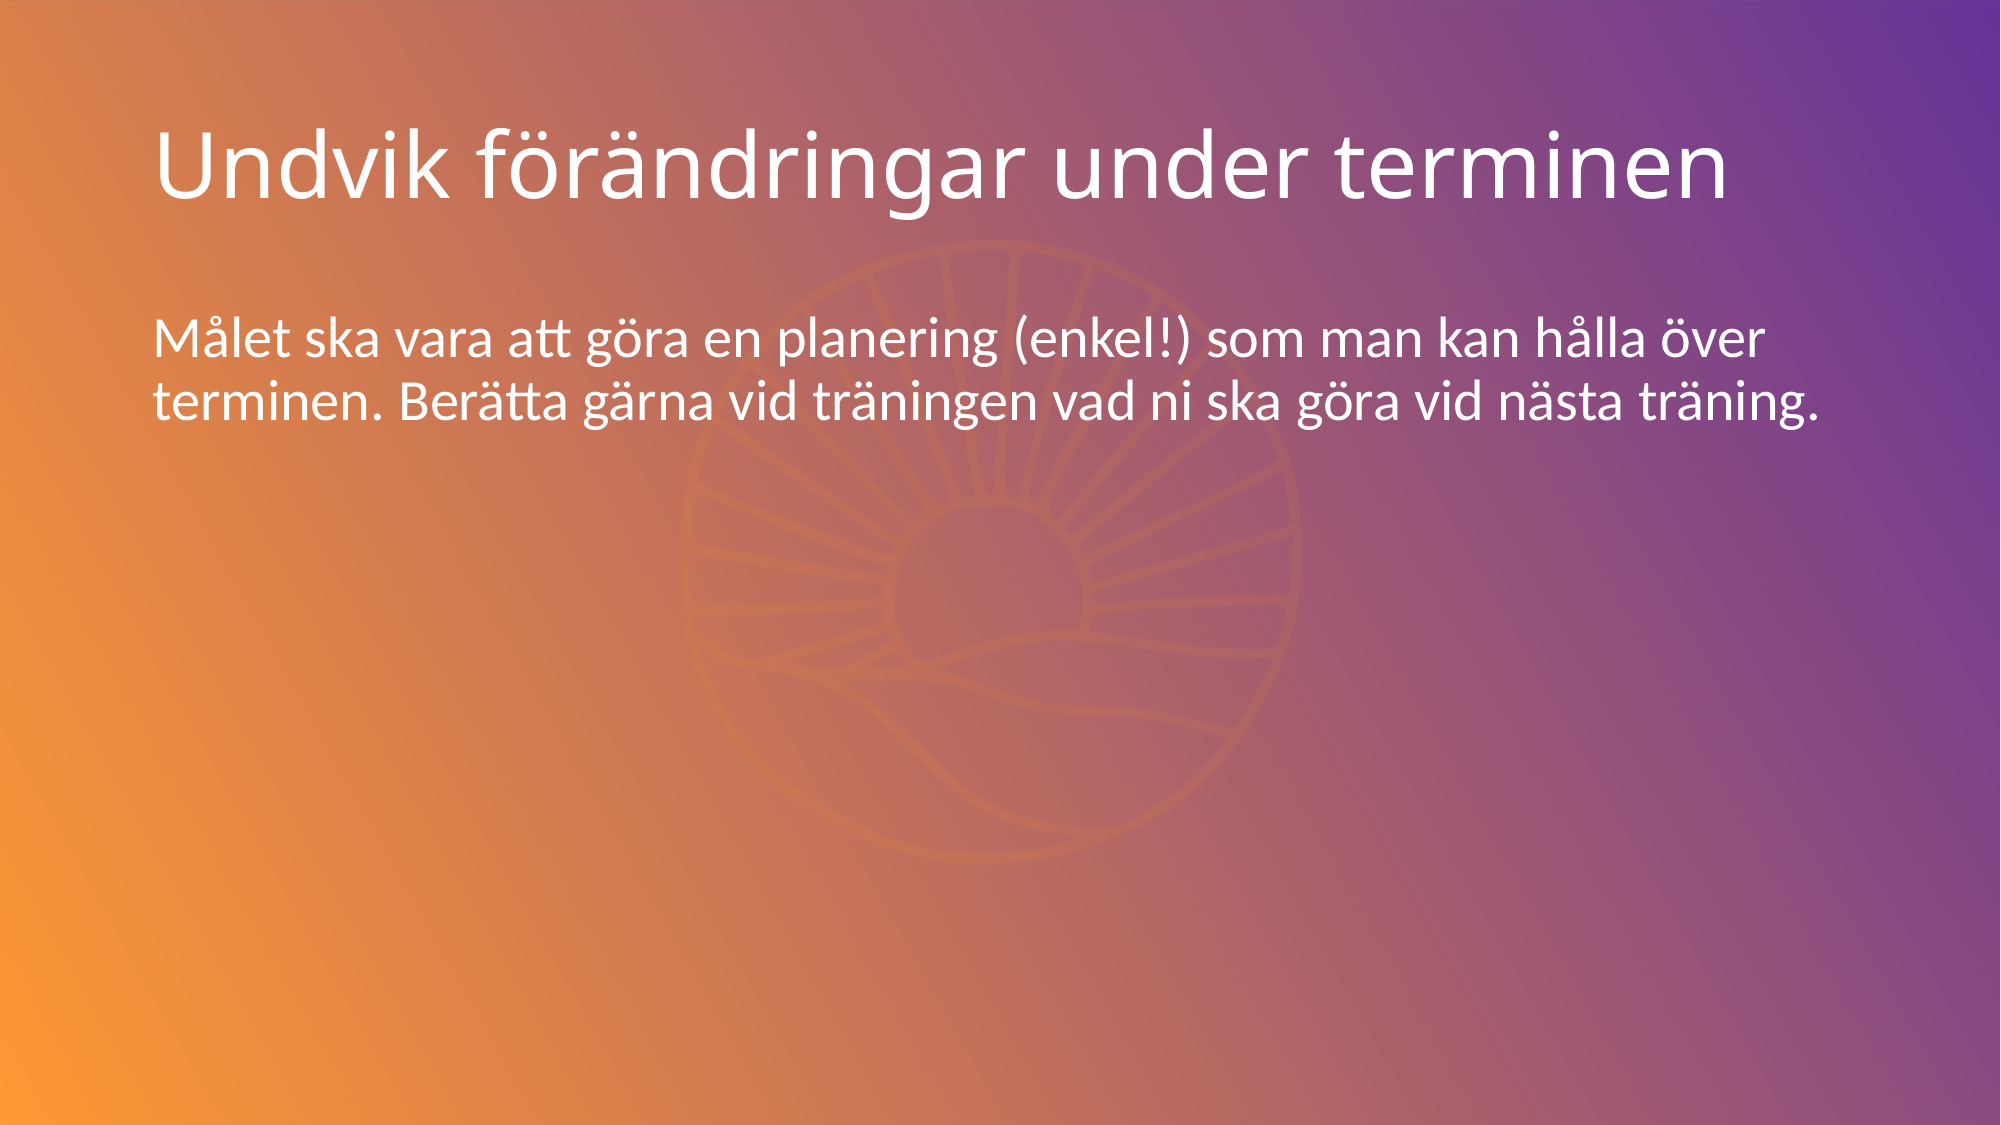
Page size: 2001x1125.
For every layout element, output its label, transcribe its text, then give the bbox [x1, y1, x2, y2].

title Undvik förändringar under terminen [137, 59, 1863, 278]
picture [0, 0, 2001, 1125]
list Målet ska vara att göra en planering (enkel!) som man kan hålla över terminen. Berätta gärna vid träningen vad ni ska göra vid nästa träning. [137, 299, 1863, 1014]
